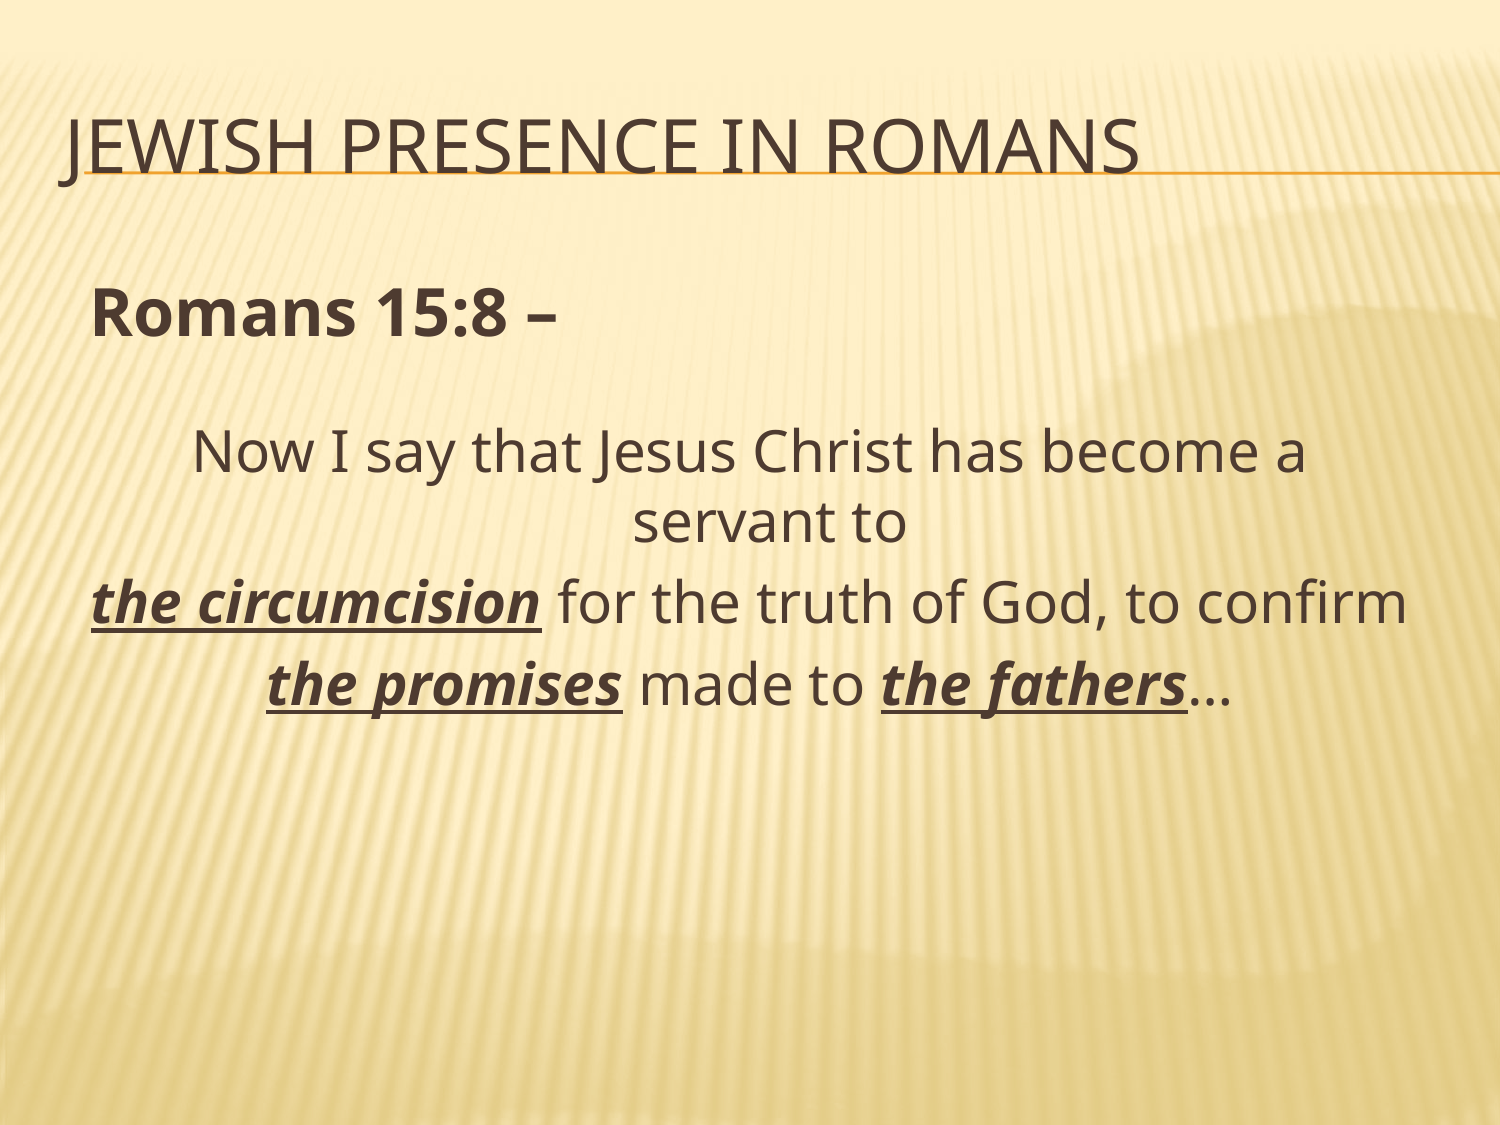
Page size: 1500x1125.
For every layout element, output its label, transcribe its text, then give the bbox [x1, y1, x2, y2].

title Jewish Presence in Romans [50, 75, 1475, 213]
list Romans 15:8 – Now I say that Jesus Christ has become a servant to the circumcision for the truth of God, to confirm the promises made to the fathers… [75, 262, 1425, 1031]
